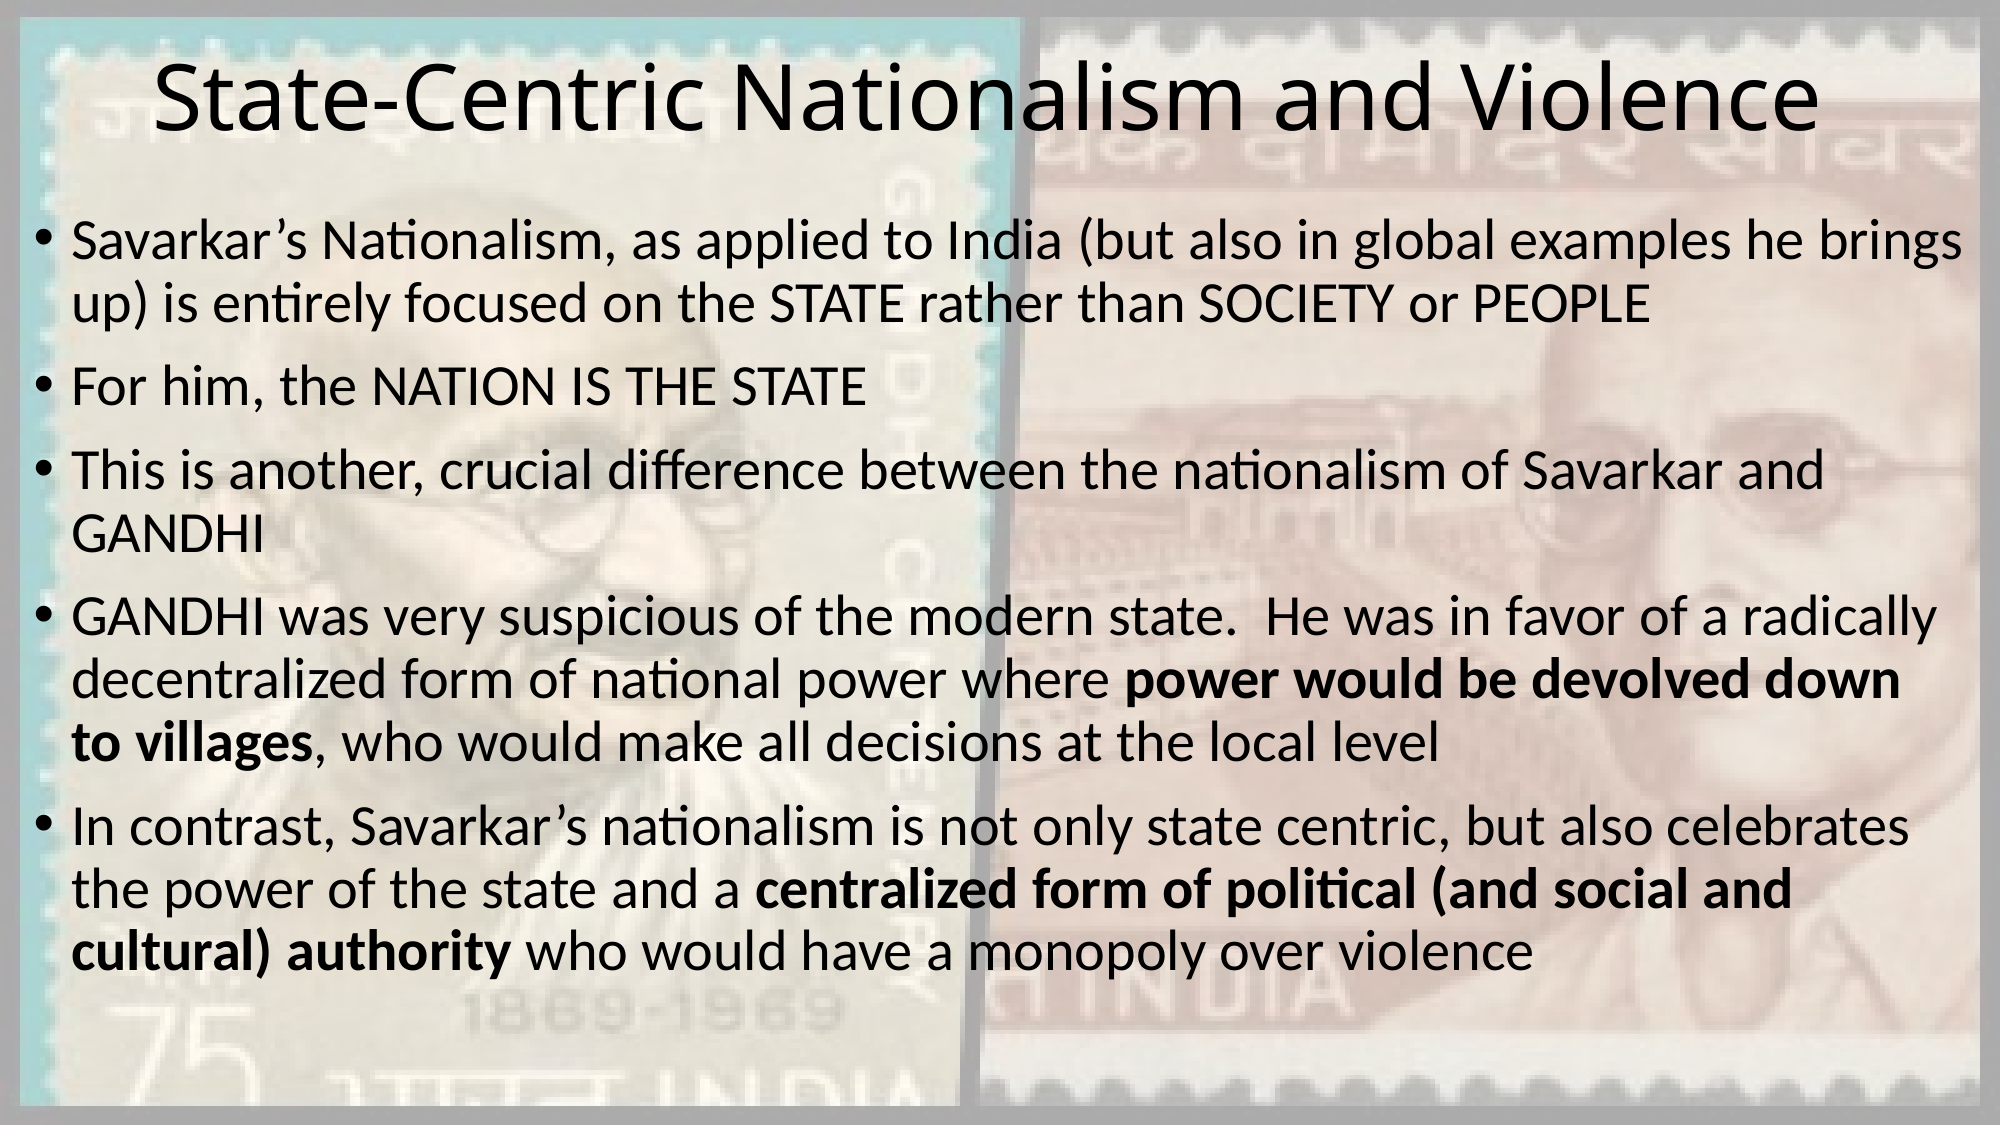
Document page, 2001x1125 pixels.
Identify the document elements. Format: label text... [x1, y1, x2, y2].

title State-Centric Nationalism and Violence [137, 0, 1863, 201]
list Savarkar’s Nationalism, as applied to India (but also in global examples he brings up) is entirely focused on the STATE rather than SOCIETY or PEOPLE For him, the NATION IS THE STATE This is another, crucial difference between the nationalism of Savarkar and GANDHI GANDHI was very suspicious of the modern state. He was in favor of a radically decentralized form of national power where power would be devolved down to villages, who would make all decisions at the local level In contrast, Savarkar’s nationalism is not only state centric, but also celebrates the power of the state and a centralized form of political (and social and cultural) authority who would have a monopoly over violence [18, 201, 1980, 1125]
